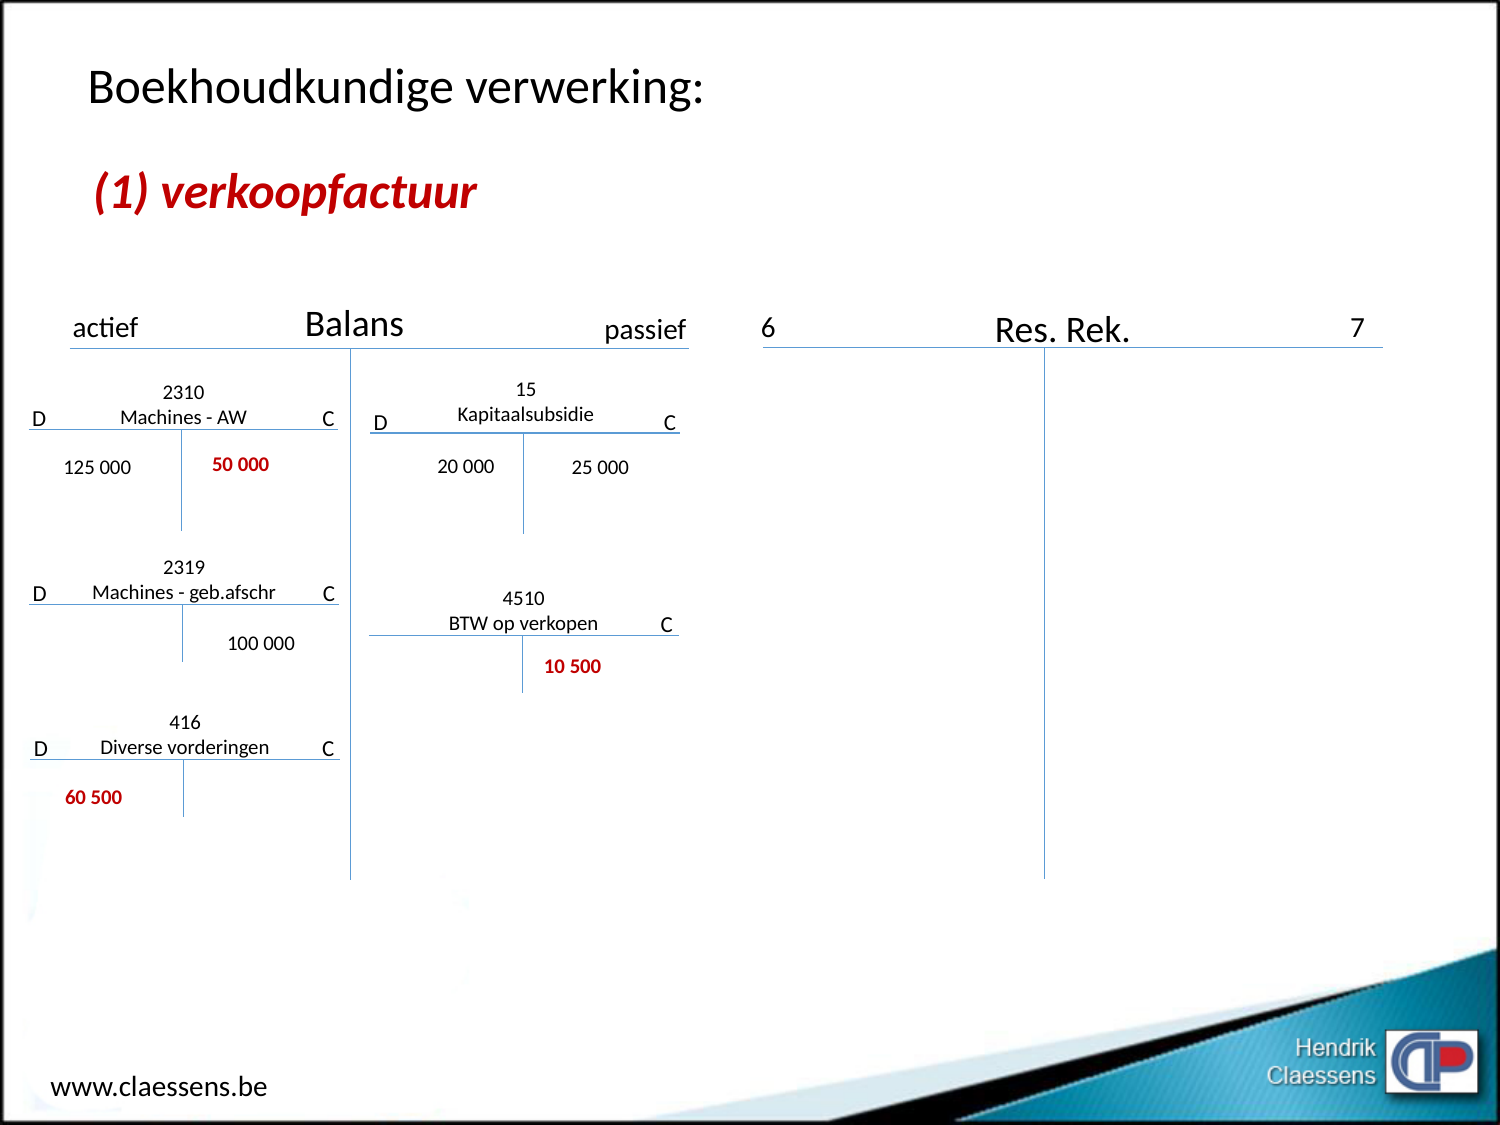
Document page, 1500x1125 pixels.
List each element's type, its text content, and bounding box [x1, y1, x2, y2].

text_box 2319 Machines - geb.afschr [183, 605, 291, 611]
text_box actief [57, 301, 154, 351]
text_box Res. Rek. [1045, 348, 1146, 358]
text_box 4510 BTW op verkopen [433, 636, 522, 642]
text_box D [358, 399, 403, 443]
text_box 25 000 [556, 446, 644, 487]
text_box C [308, 571, 350, 614]
text_box 6 [746, 301, 791, 351]
text_box Boekhoudkundige verwerking: [72, 45, 721, 121]
text_box 416 Diverse vorderingen [85, 760, 183, 766]
text_box 125 000 [48, 446, 147, 487]
text_box D [19, 726, 63, 769]
text_box 2319 Machines - geb.afschr [77, 605, 182, 611]
text_box 2310 Machines - AW [105, 370, 262, 429]
text_box C [649, 399, 691, 443]
text_box D [17, 396, 62, 439]
text_box Res. Rek. [979, 348, 1044, 358]
text_box 416 Diverse vorderingen [85, 701, 285, 759]
text_box 20 000 [422, 445, 510, 486]
text_box www.claessens.be [35, 1059, 283, 1110]
text_box 50 000 [197, 443, 285, 484]
text_box Balans [290, 291, 420, 348]
text_box 7 [1335, 300, 1380, 347]
text_box 100 000 [212, 621, 310, 662]
text_box D [17, 571, 62, 614]
text_box 2319 Machines - geb.afschr [77, 545, 291, 604]
text_box (1) verkoopfactuur [78, 151, 492, 226]
text_box Res. Rek. [979, 297, 1146, 347]
text_box 60 500 [50, 776, 138, 817]
text_box 15 Kapitaalsubsidie [442, 367, 609, 432]
text_box C [307, 396, 350, 439]
text_box 4510 BTW op verkopen [433, 576, 614, 635]
text_box passief [589, 302, 702, 353]
text_box 4510 BTW op verkopen [523, 636, 614, 642]
picture [0, 0, 1500, 1125]
text_box 416 Diverse vorderingen [184, 760, 285, 766]
text_box C [645, 602, 688, 645]
text_box 10 500 [529, 645, 617, 686]
text_box C [307, 726, 350, 769]
text_box 2310 Machines - AW [182, 430, 262, 436]
text_box 2310 Machines - AW [105, 430, 181, 436]
